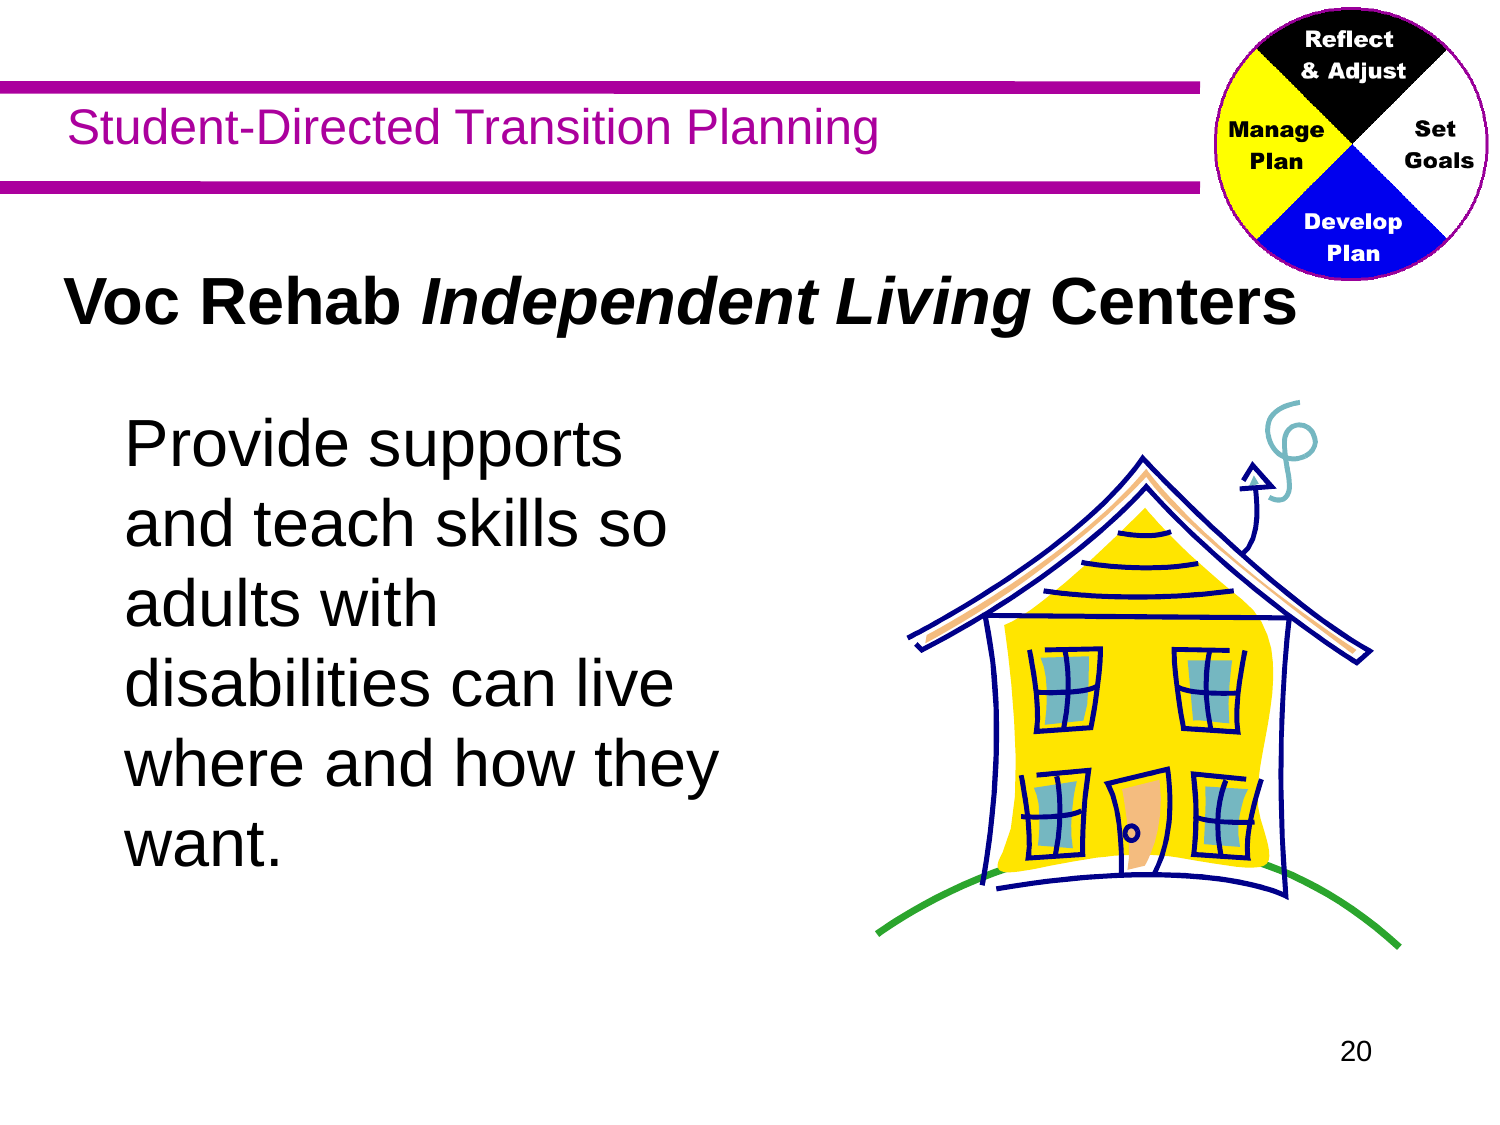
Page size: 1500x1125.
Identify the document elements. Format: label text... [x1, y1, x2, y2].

text_box Provide supports and teach skills so adults with disabilities can live where and how they want. [109, 392, 763, 887]
slide_number 19 [1074, 1024, 1388, 1101]
picture [874, 399, 1403, 951]
picture [1199, 0, 1500, 290]
title Voc Rehab Independent Living Centers [24, 249, 1338, 425]
